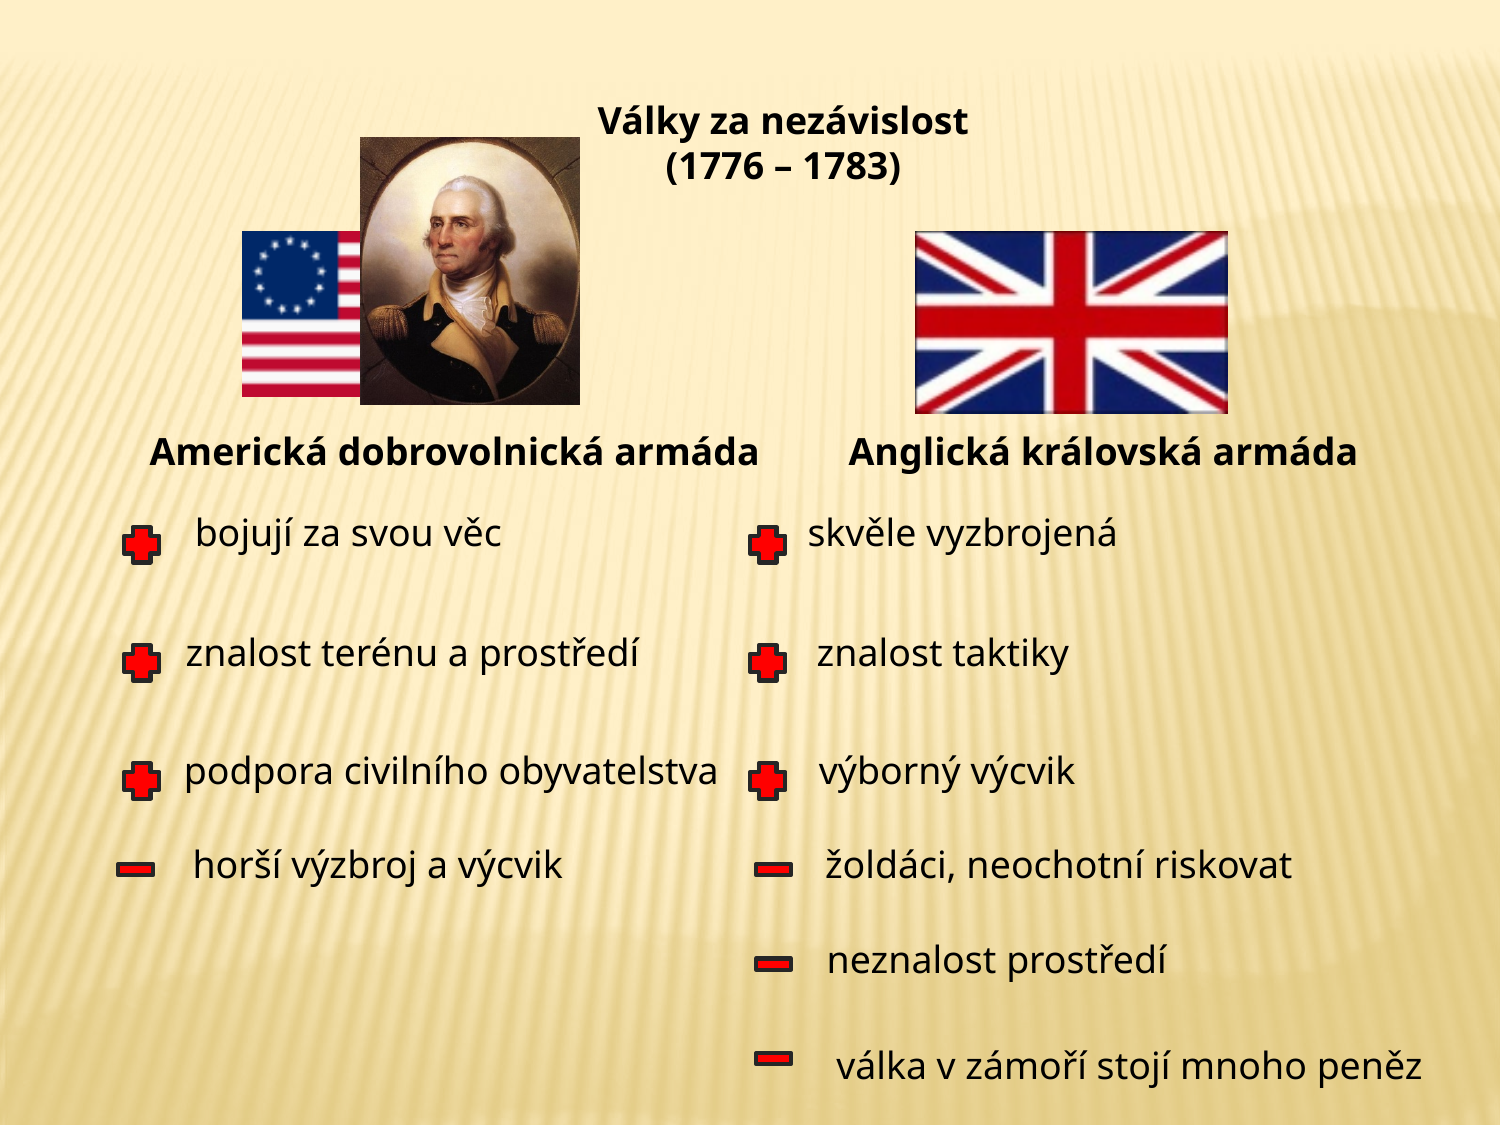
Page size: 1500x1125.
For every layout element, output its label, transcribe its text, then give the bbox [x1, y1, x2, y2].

text_box bojují za svou věc [180, 501, 518, 562]
text_box [754, 956, 793, 972]
text_box [116, 862, 155, 877]
text_box výborný výcvik [804, 739, 1091, 800]
text_box Anglická královská armáda [833, 420, 1374, 481]
text_box [748, 525, 787, 565]
text_box [748, 761, 787, 801]
picture [241, 231, 357, 398]
text_box [122, 643, 161, 683]
text_box Války za nezávislost (1776 – 1783) [582, 89, 985, 195]
text_box [754, 862, 793, 877]
text_box [748, 643, 787, 683]
picture [359, 136, 580, 405]
text_box válka v zámoří stojí mnoho peněz [821, 1034, 1438, 1095]
text_box [754, 1051, 793, 1066]
text_box horší výzbroj a výcvik [177, 834, 579, 894]
text_box znalost terénu a prostředí [170, 621, 655, 682]
text_box neznalost prostředí [811, 928, 1182, 989]
text_box [122, 525, 161, 565]
text_box podpora civilního obyvatelstva [169, 739, 734, 800]
text_box znalost taktiky [801, 621, 1085, 682]
text_box skvěle vyzbrojená [792, 501, 1133, 562]
text_box žoldáci, neochotní riskovat [810, 834, 1308, 894]
text_box Americká dobrovolnická armáda [134, 420, 776, 481]
text_box [122, 761, 161, 801]
picture [915, 231, 1228, 415]
